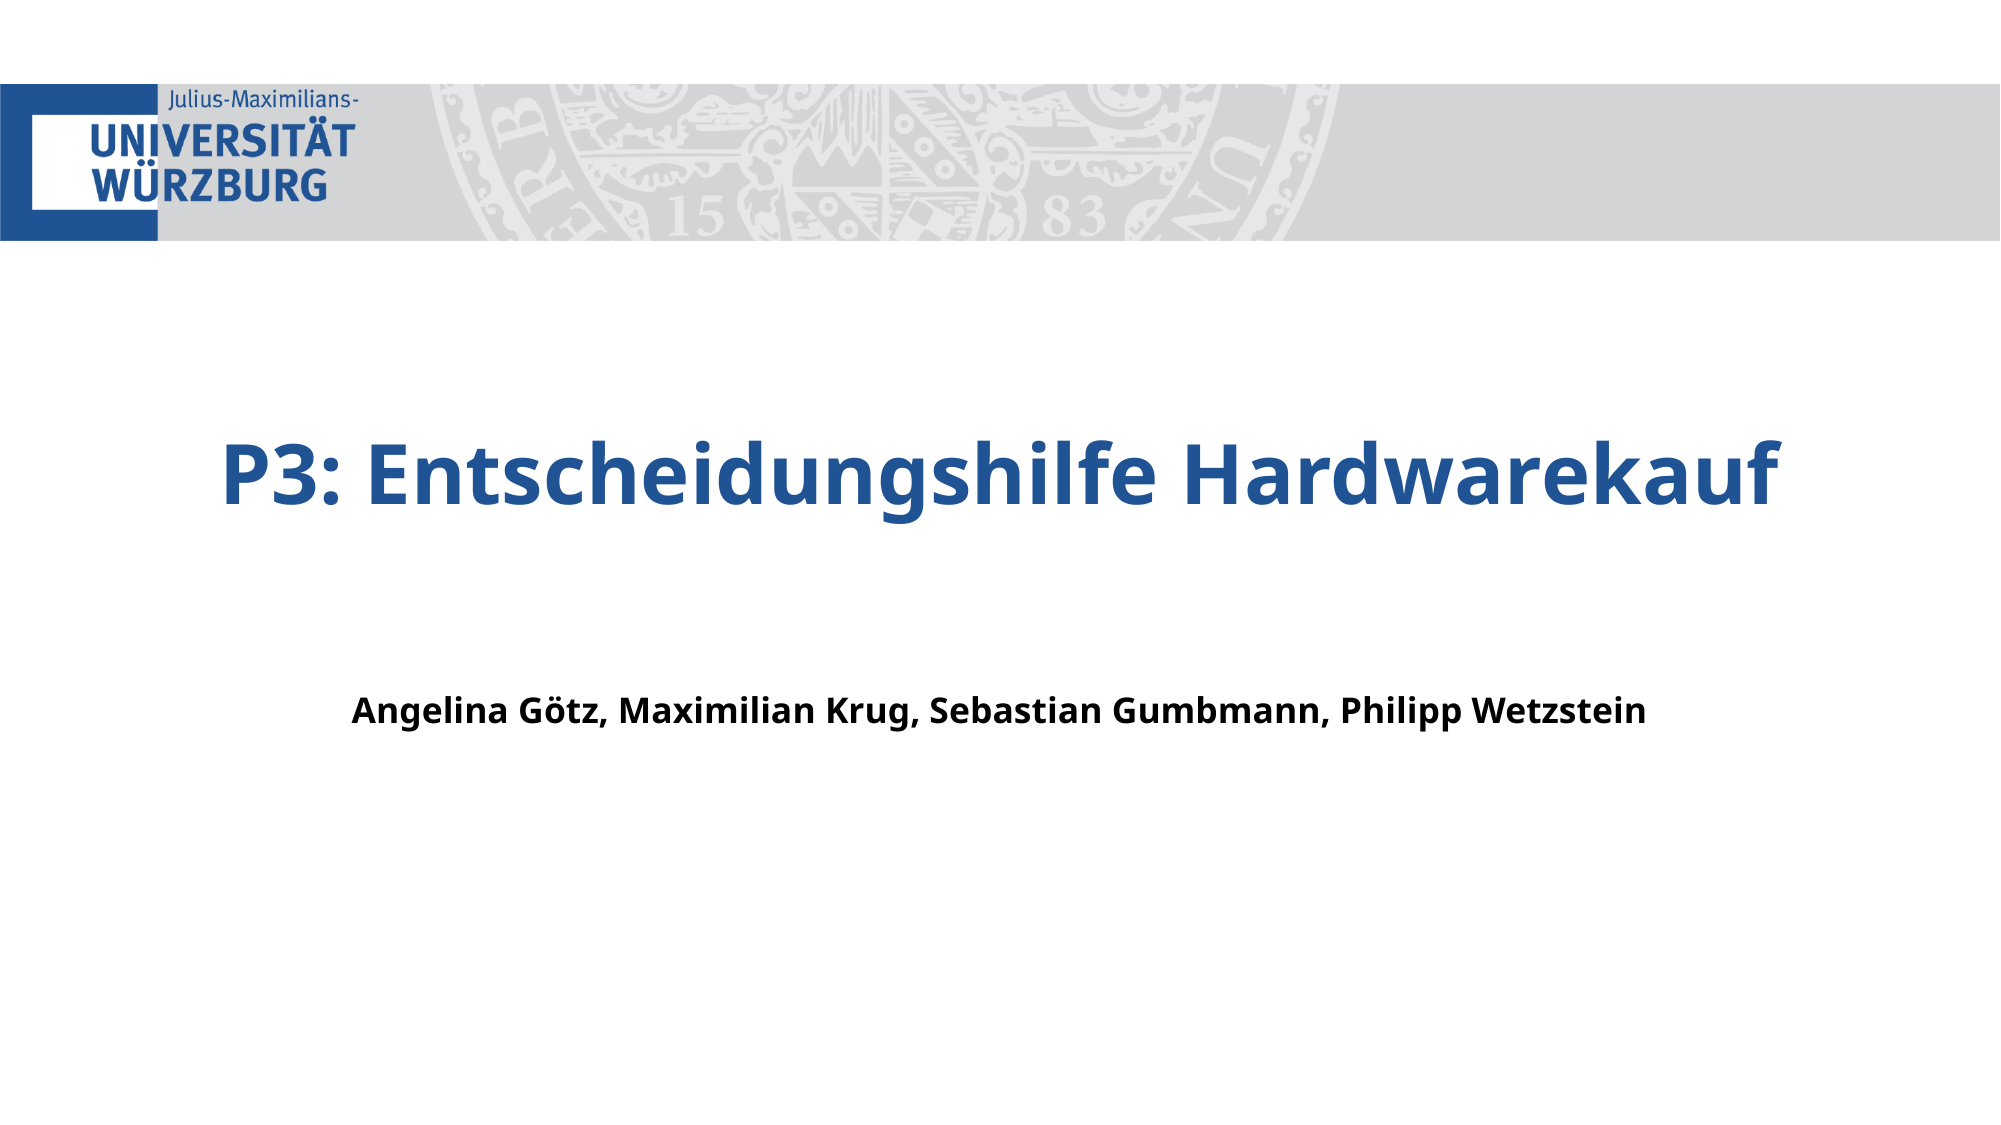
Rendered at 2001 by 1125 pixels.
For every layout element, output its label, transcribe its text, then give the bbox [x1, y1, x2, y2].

title P3: Entscheidungshilfe Hardwarekauf [79, 321, 1920, 622]
picture [0, 84, 2000, 241]
subtitle Angelina Götz, Maximilian Krug, Sebastian Gumbmann, Philipp Wetzstein [300, 680, 1700, 748]
